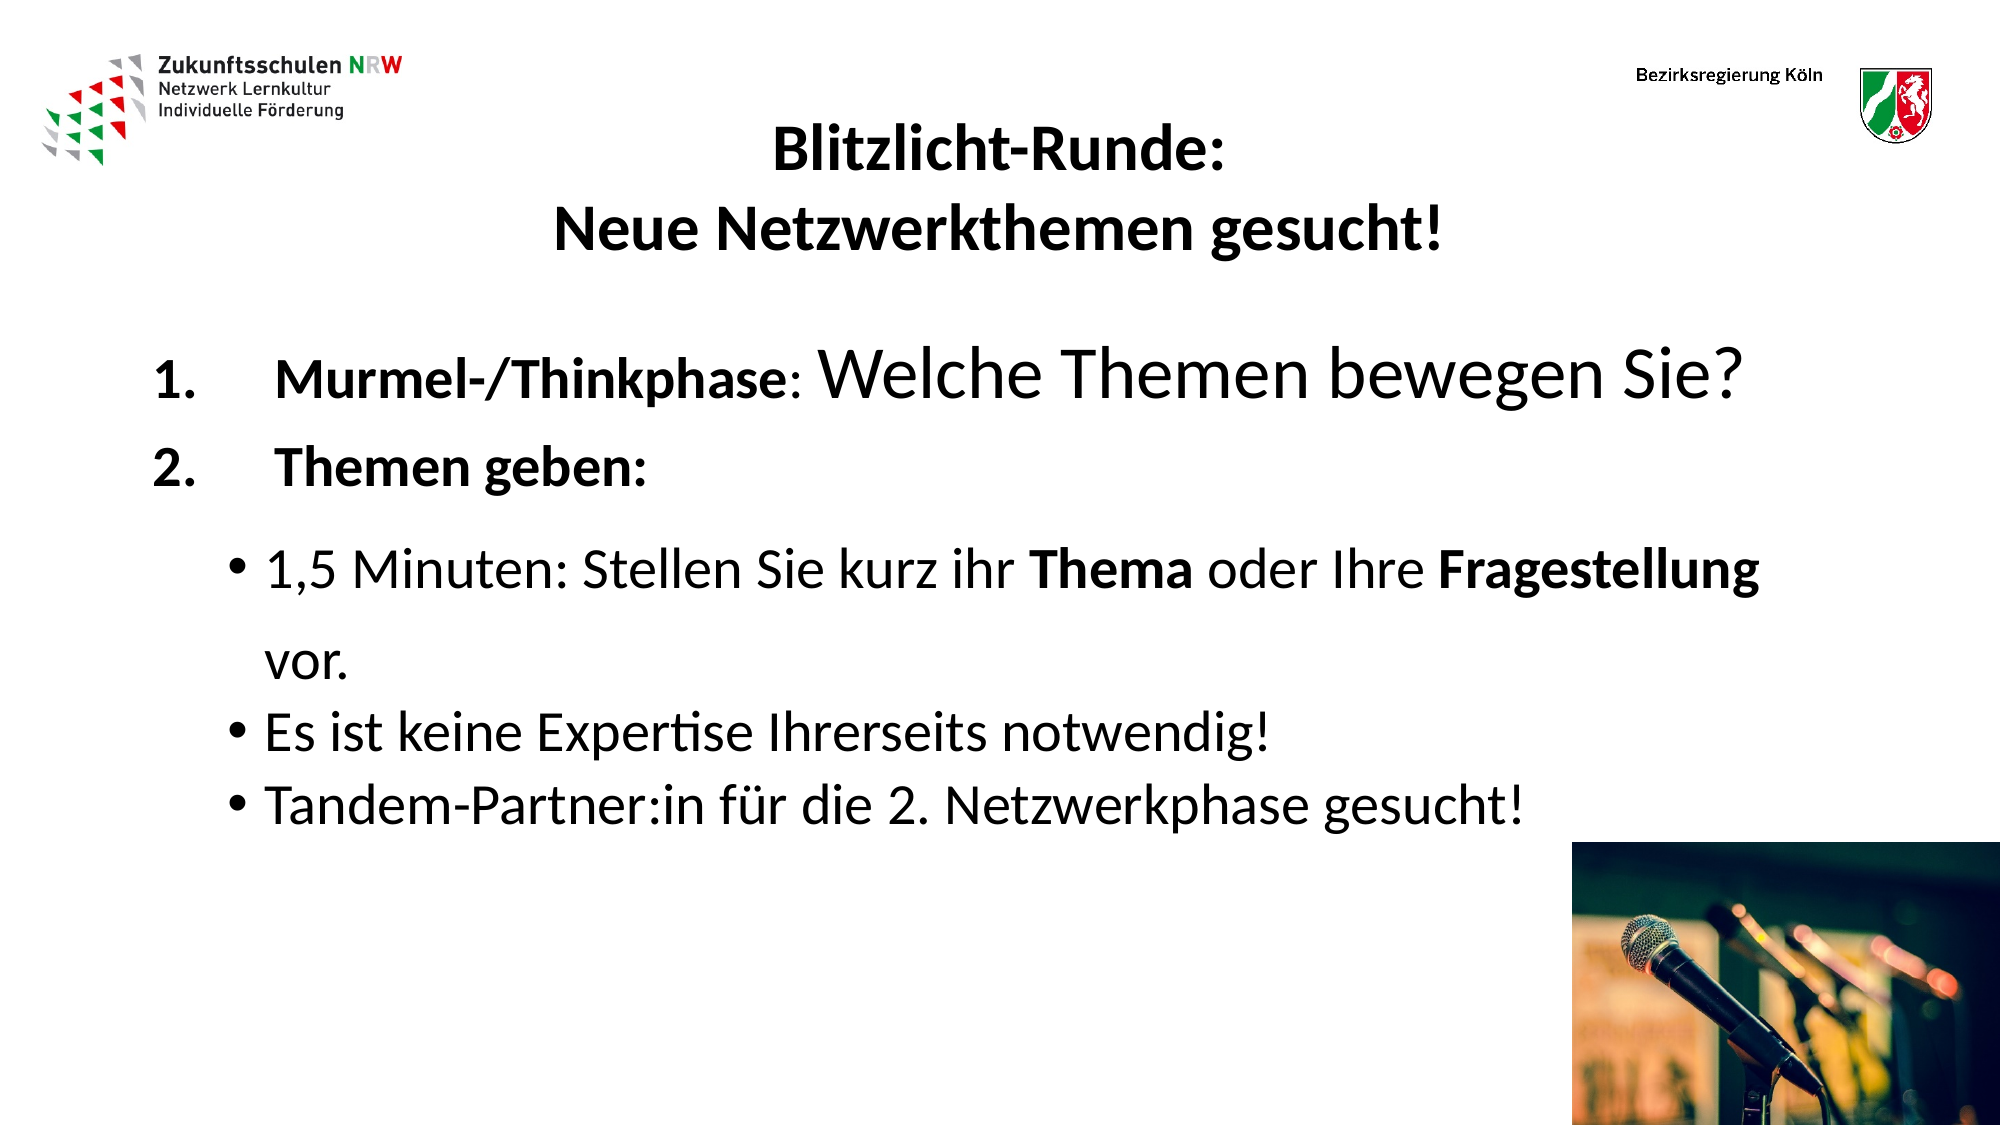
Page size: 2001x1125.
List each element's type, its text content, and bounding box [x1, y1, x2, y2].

title Blitzlicht-Runde: Neue Netzwerkthemen gesucht! [137, 115, 1863, 326]
picture [41, 54, 402, 166]
list Murmel-/Thinkphase: Welche Themen bewegen Sie? Themen geben: 1,5 Minuten: Stellen Sie kurz ihr Thema oder Ihre Fragestellung vor. Es ist keine Expertise Ihrerseits notwendig! Tandem-Partner:in für die 2. Netzwerkphase gesucht! [137, 326, 1863, 1041]
picture [1572, 842, 2000, 1125]
picture [1626, 28, 1971, 185]
